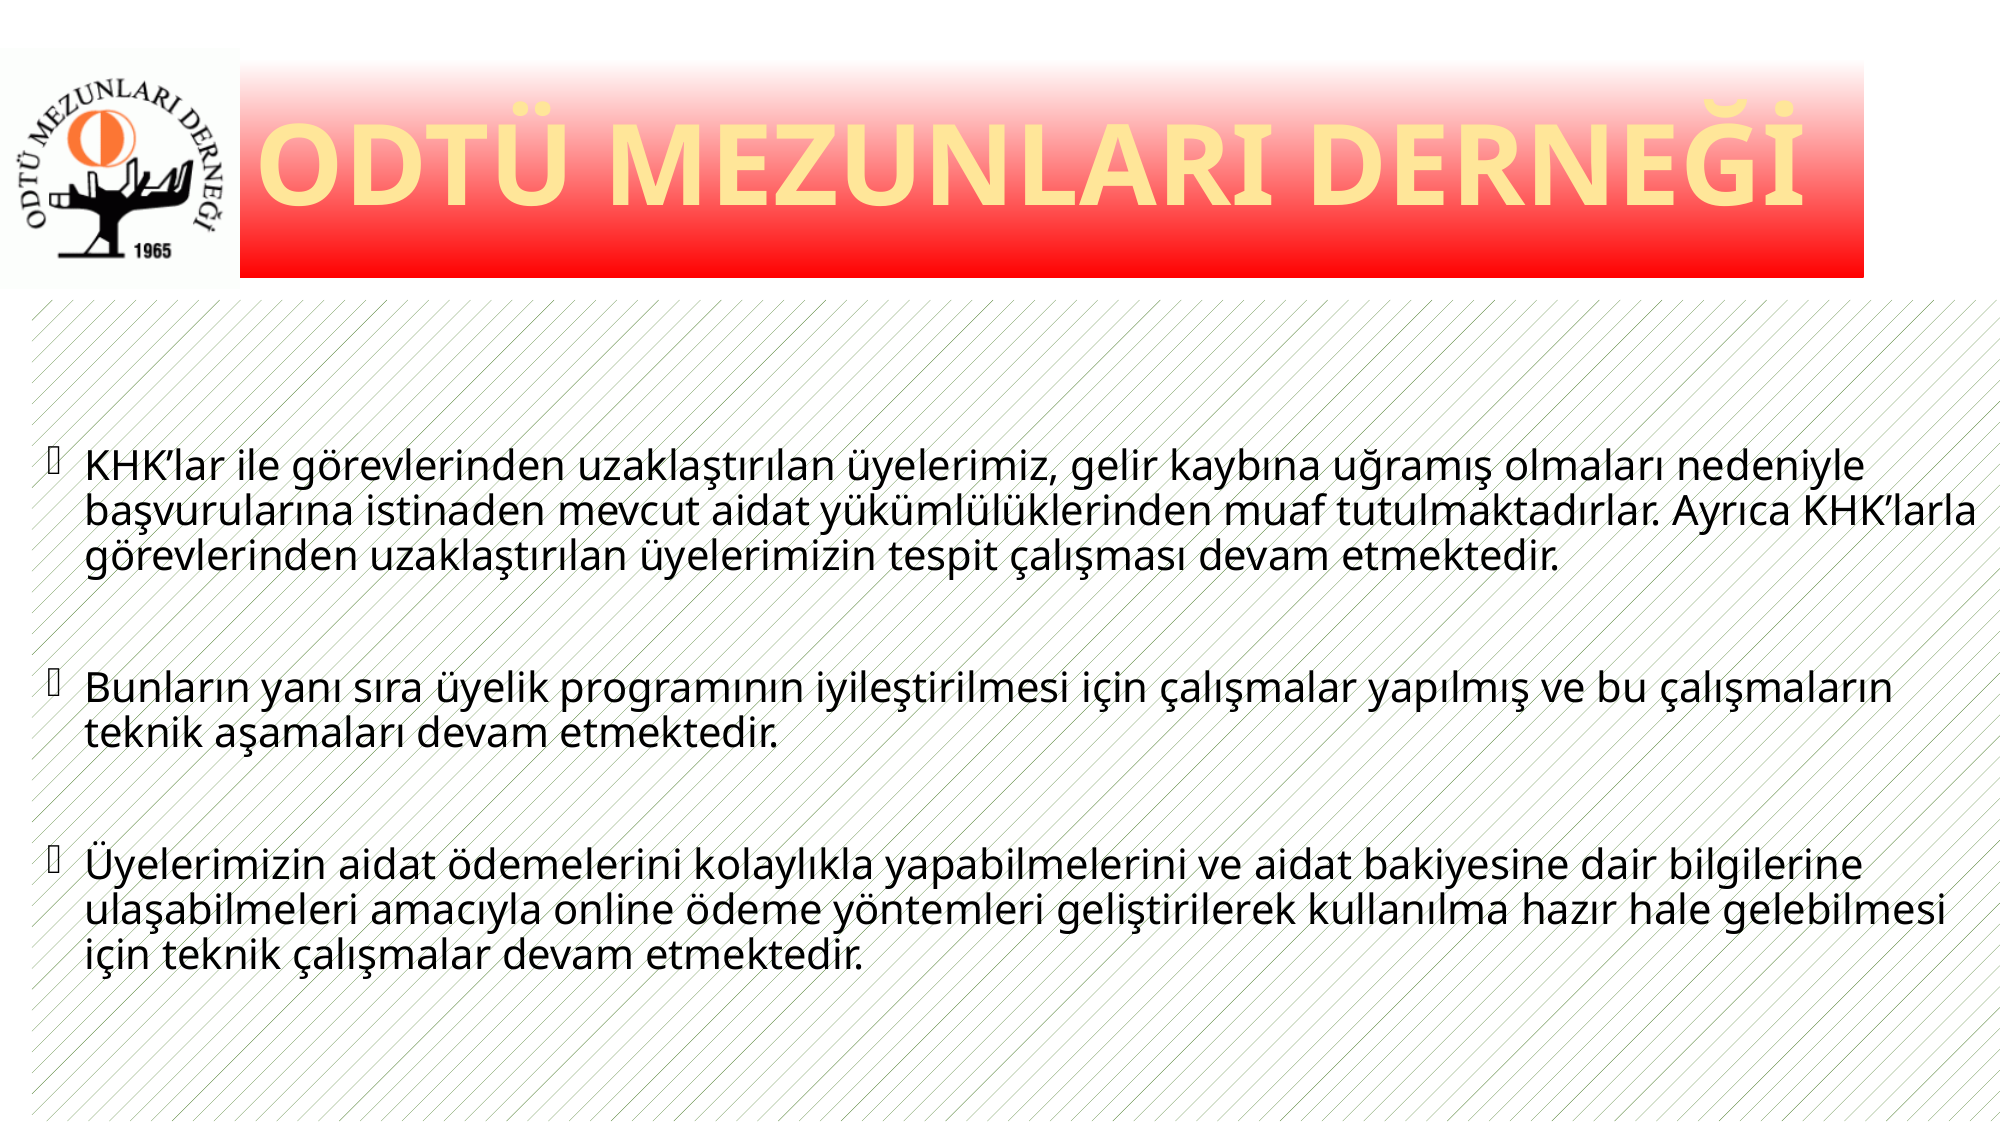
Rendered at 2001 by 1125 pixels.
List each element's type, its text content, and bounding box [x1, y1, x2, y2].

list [0, 48, 241, 290]
title ODTÜ MEZUNLARI DERNEĞİ [245, 60, 1864, 278]
list KHK’lar ile görevlerinden uzaklaştırılan üyelerimiz, gelir kaybına uğramış olmaları nedeniyle başvurularına istinaden mevcut aidat yükümlülüklerinden muaf tutulmaktadırlar. Ayrıca KHK’larla görevlerinden uzaklaştırılan üyelerimizin tespit çalışması devam etmektedir. Bunların yanı sıra üyelik programının iyileştirilmesi için çalışmalar yapılmış ve bu çalışmaların teknik aşamaları devam etmektedir. Üyelerimizin aidat ödemelerini kolaylıkla yapabilmelerini ve aidat bakiyesine dair bilgilerine ulaşabilmeleri amacıyla online ödeme yöntemleri geliştirilerek kullanılma hazır hale gelebilmesi için teknik çalışmalar devam etmektedir. [31, 299, 2000, 1122]
